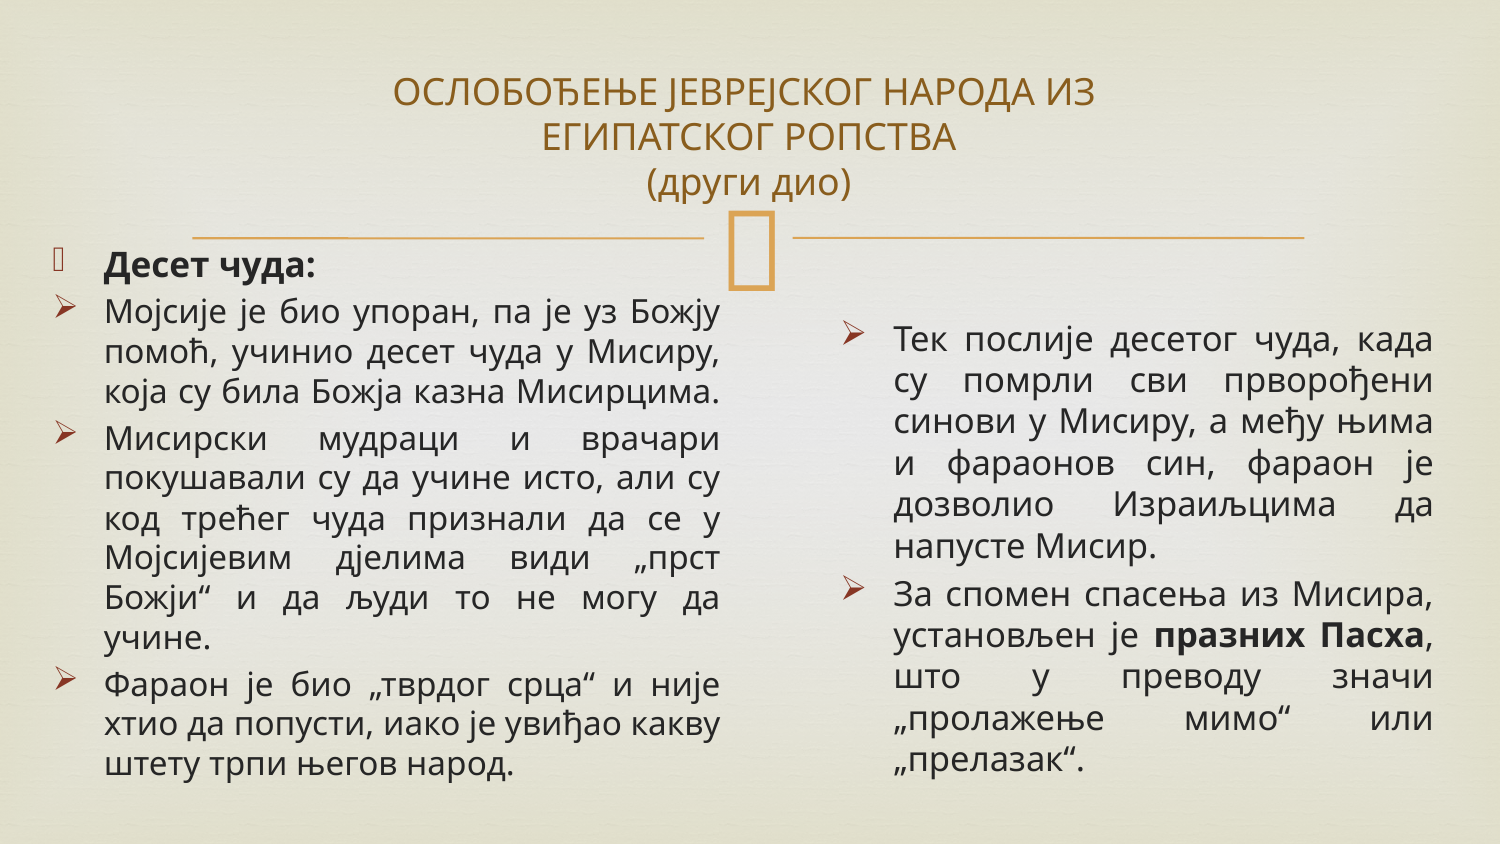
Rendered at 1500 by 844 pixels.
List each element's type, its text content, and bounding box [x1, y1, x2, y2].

list Тек послије десетог чуда, када су помрли сви прворођени синови у Мисиру, а међу њима и фараонов син, фараон је дозволио Израиљцима да напусте Мисир. За спомен спасења из Мисира, установљен је празних Пасха, што у преводу значи „пролажење мимо“ или „прелазак“. [825, 309, 1449, 787]
list Десет чуда: Мојсије је био упоран, па је уз Божју помоћ, учинио десет чуда у Мисиру, која су била Божја казна Мисирцима. Мисирски мудраци и врачари покушавали су да учине исто, али су код трећег чуда признали да се у Мојсијевим дјелима види „прст Божји“ и да људи то не могу да учине. Фараон је био „тврдог срца“ и није хтио да попусти, иако је увиђао какву штету трпи његов народ. [37, 234, 737, 822]
title ОСЛОБОЂЕЊЕ ЈЕВРЕЈСКОГ НАРОДА ИЗ ЕГИПАТСКОГ РОПСТВА (други дио) [112, 70, 1386, 200]
